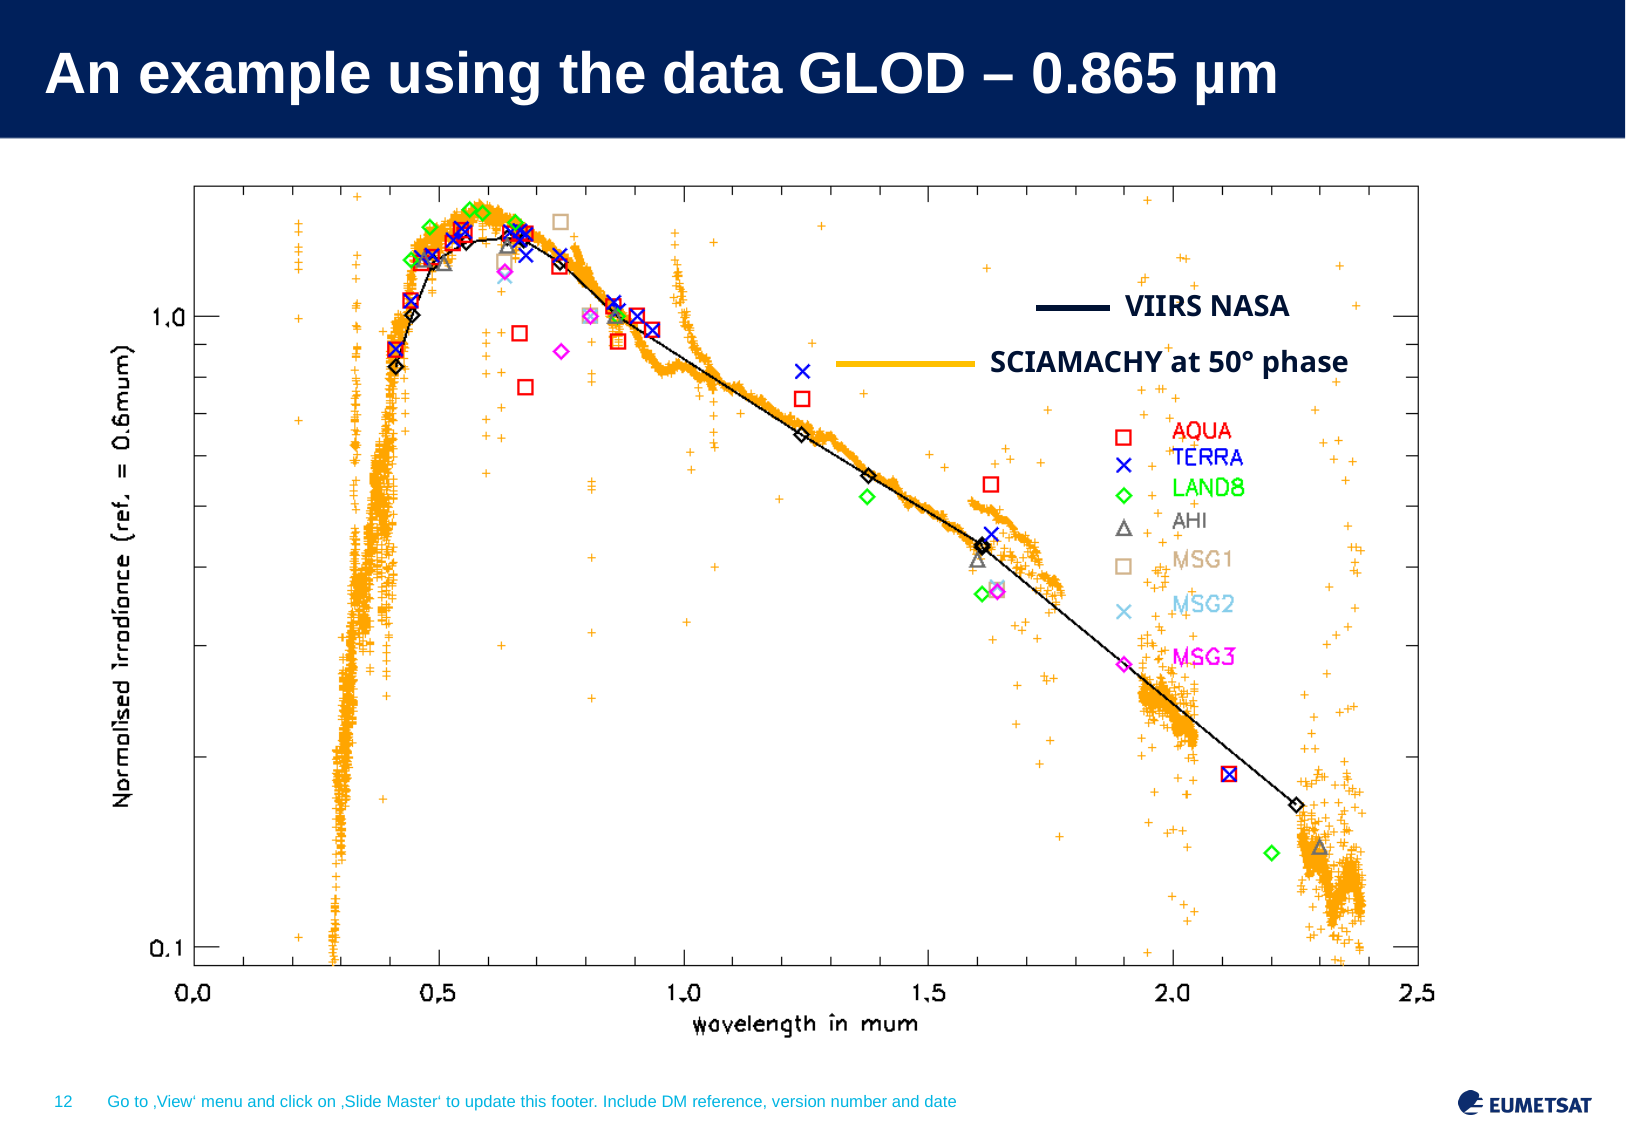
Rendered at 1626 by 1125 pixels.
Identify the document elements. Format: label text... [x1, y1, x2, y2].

picture [0, 0, 1626, 1125]
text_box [1035, 279, 1337, 331]
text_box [835, 335, 1401, 387]
title An example using the data GLOD – 0.865 µm [0, 0, 1514, 141]
